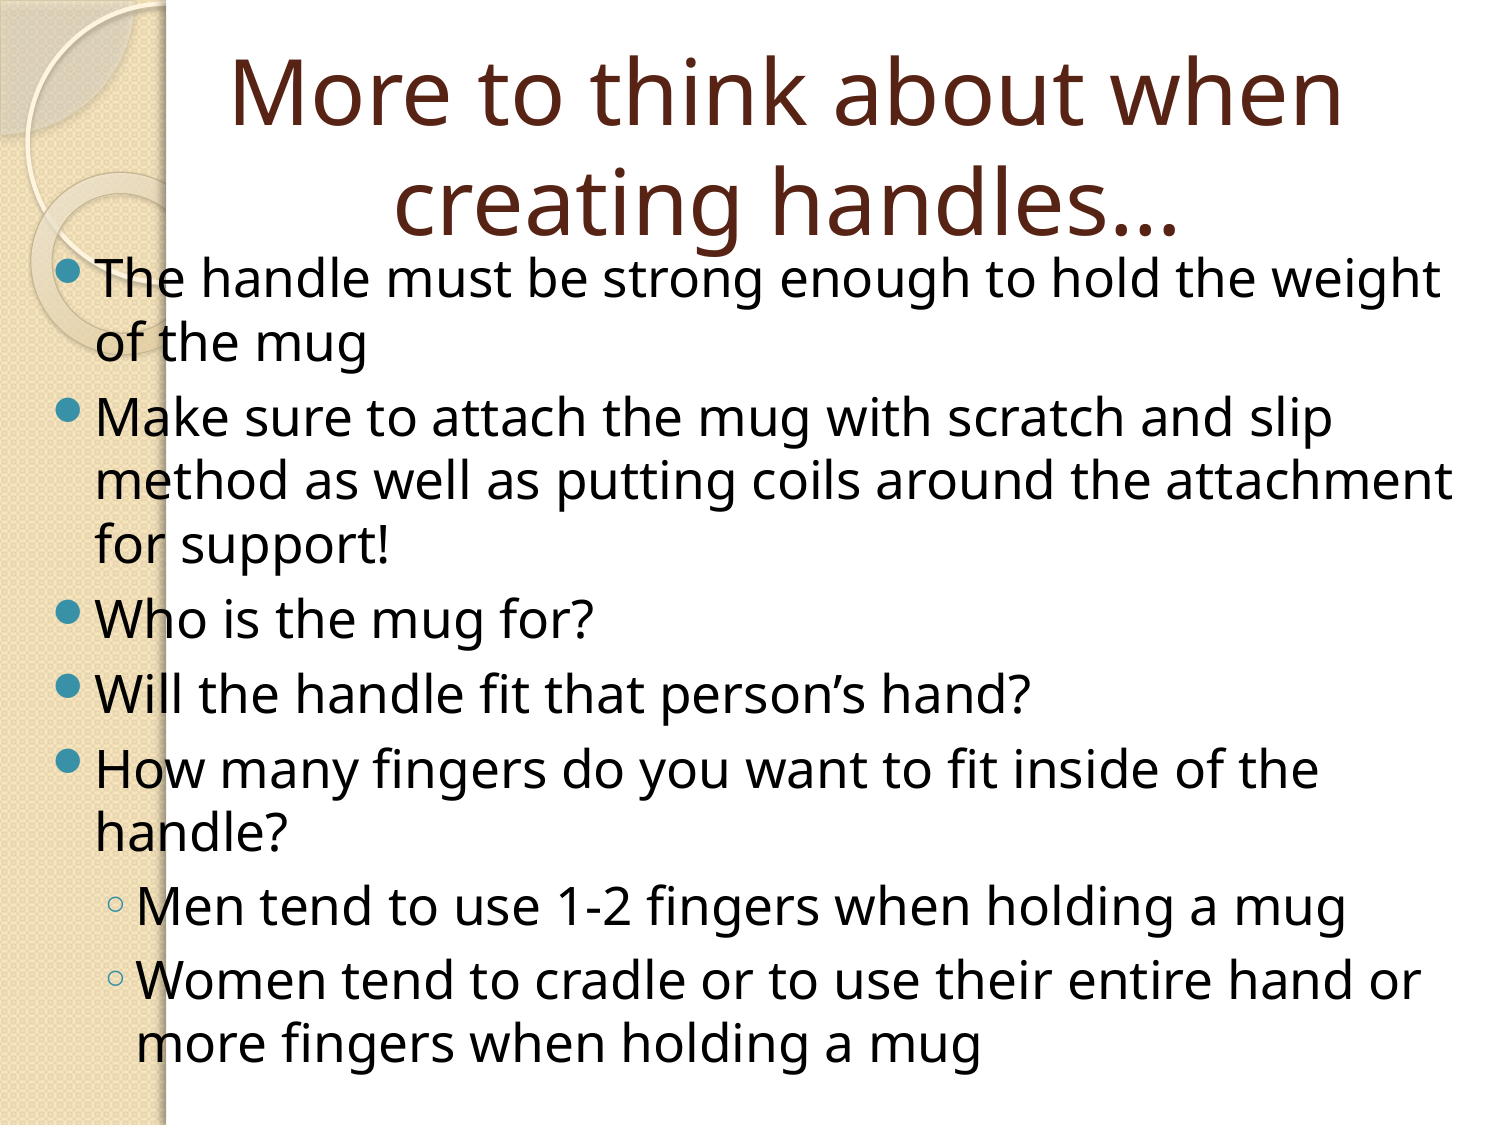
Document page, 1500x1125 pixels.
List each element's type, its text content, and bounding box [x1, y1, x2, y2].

list The handle must be strong enough to hold the weight of the mug Make sure to attach the mug with scratch and slip method as well as putting coils around the attachment for support! Who is the mug for? Will the handle fit that person’s hand? How many fingers do you want to fit inside of the handle? Men tend to use 1-2 fingers when holding a mug Women tend to cradle or to use their entire hand or more fingers when holding a mug [24, 237, 1475, 1088]
title More to think about when creating handles… [150, 37, 1425, 237]
